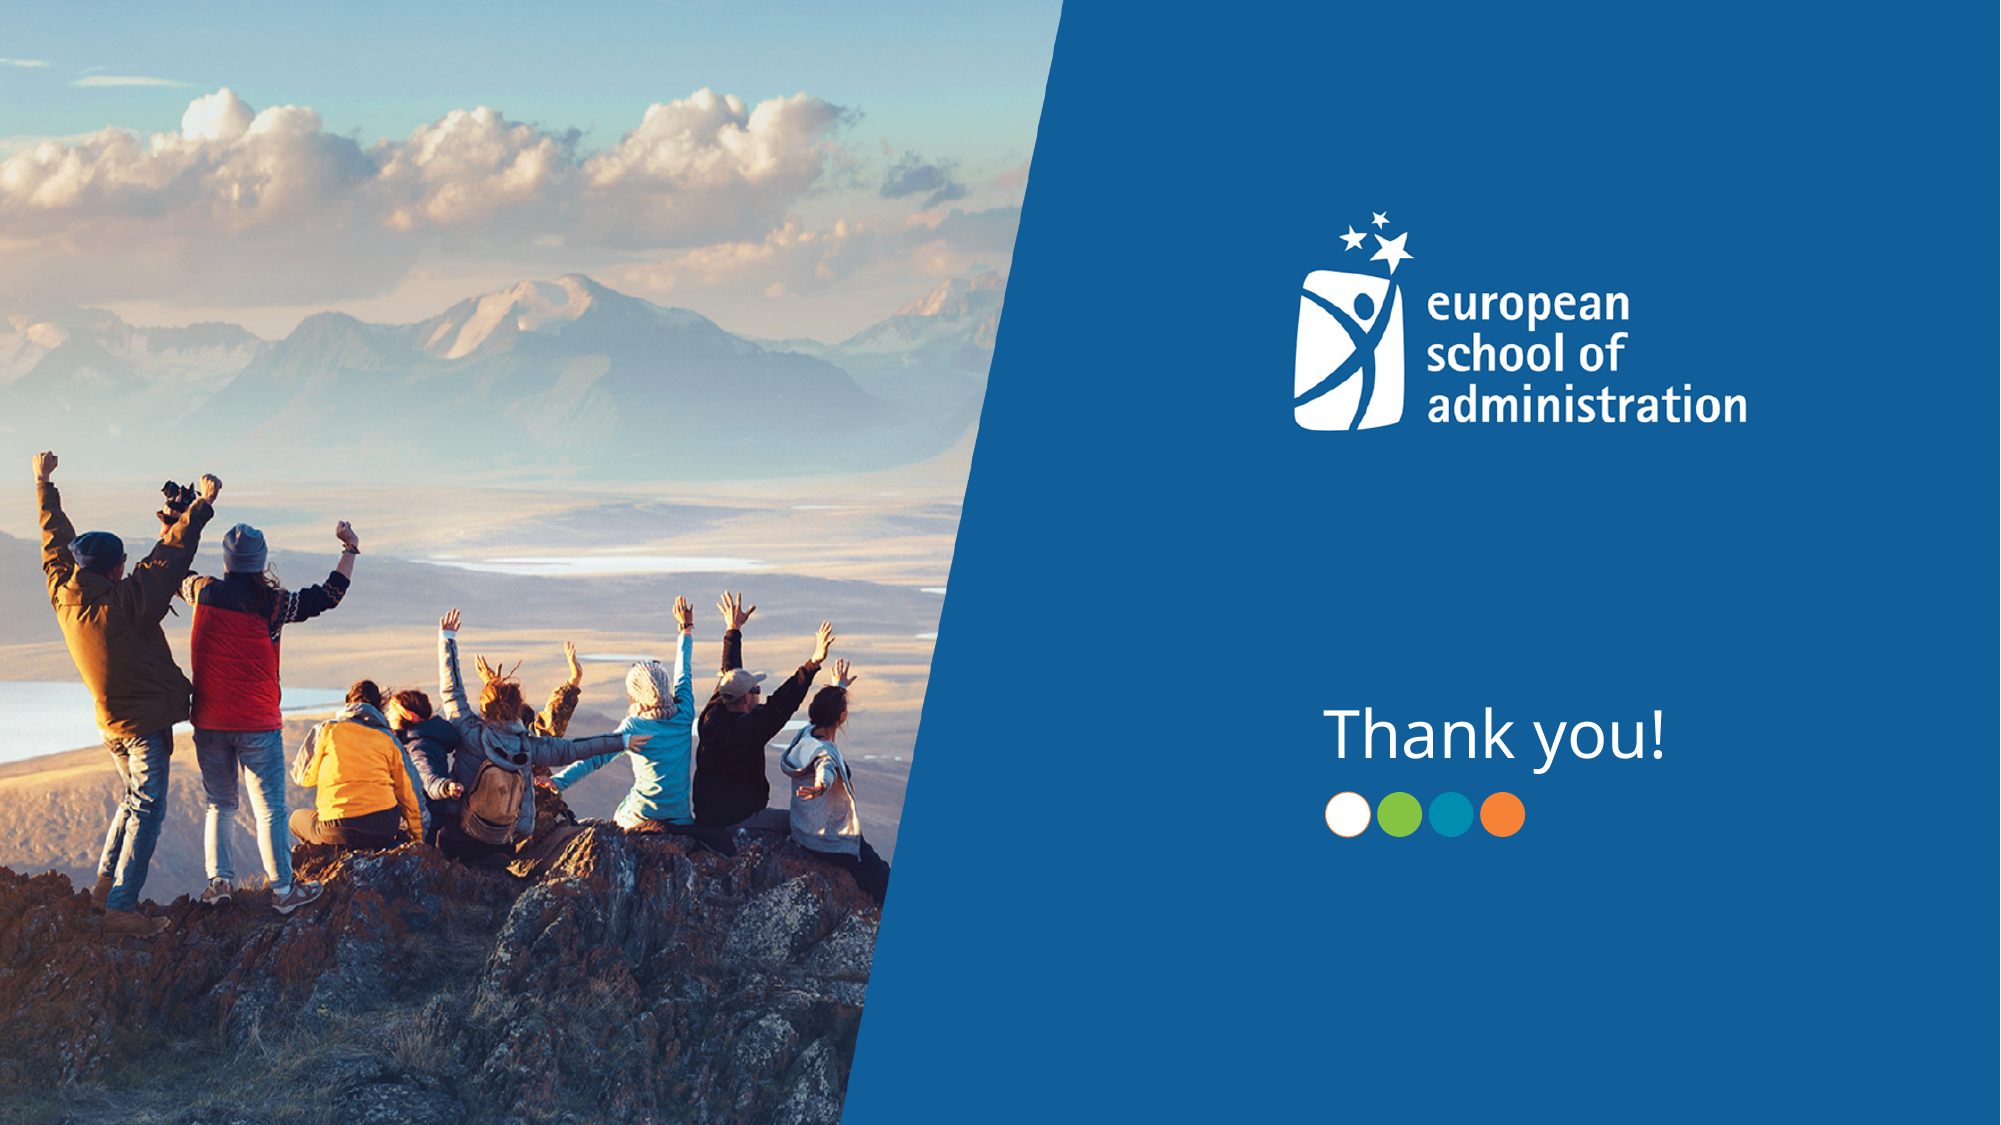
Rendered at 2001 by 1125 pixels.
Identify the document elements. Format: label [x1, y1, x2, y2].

text_box [1325, 791, 1526, 837]
picture [0, 0, 2000, 1125]
